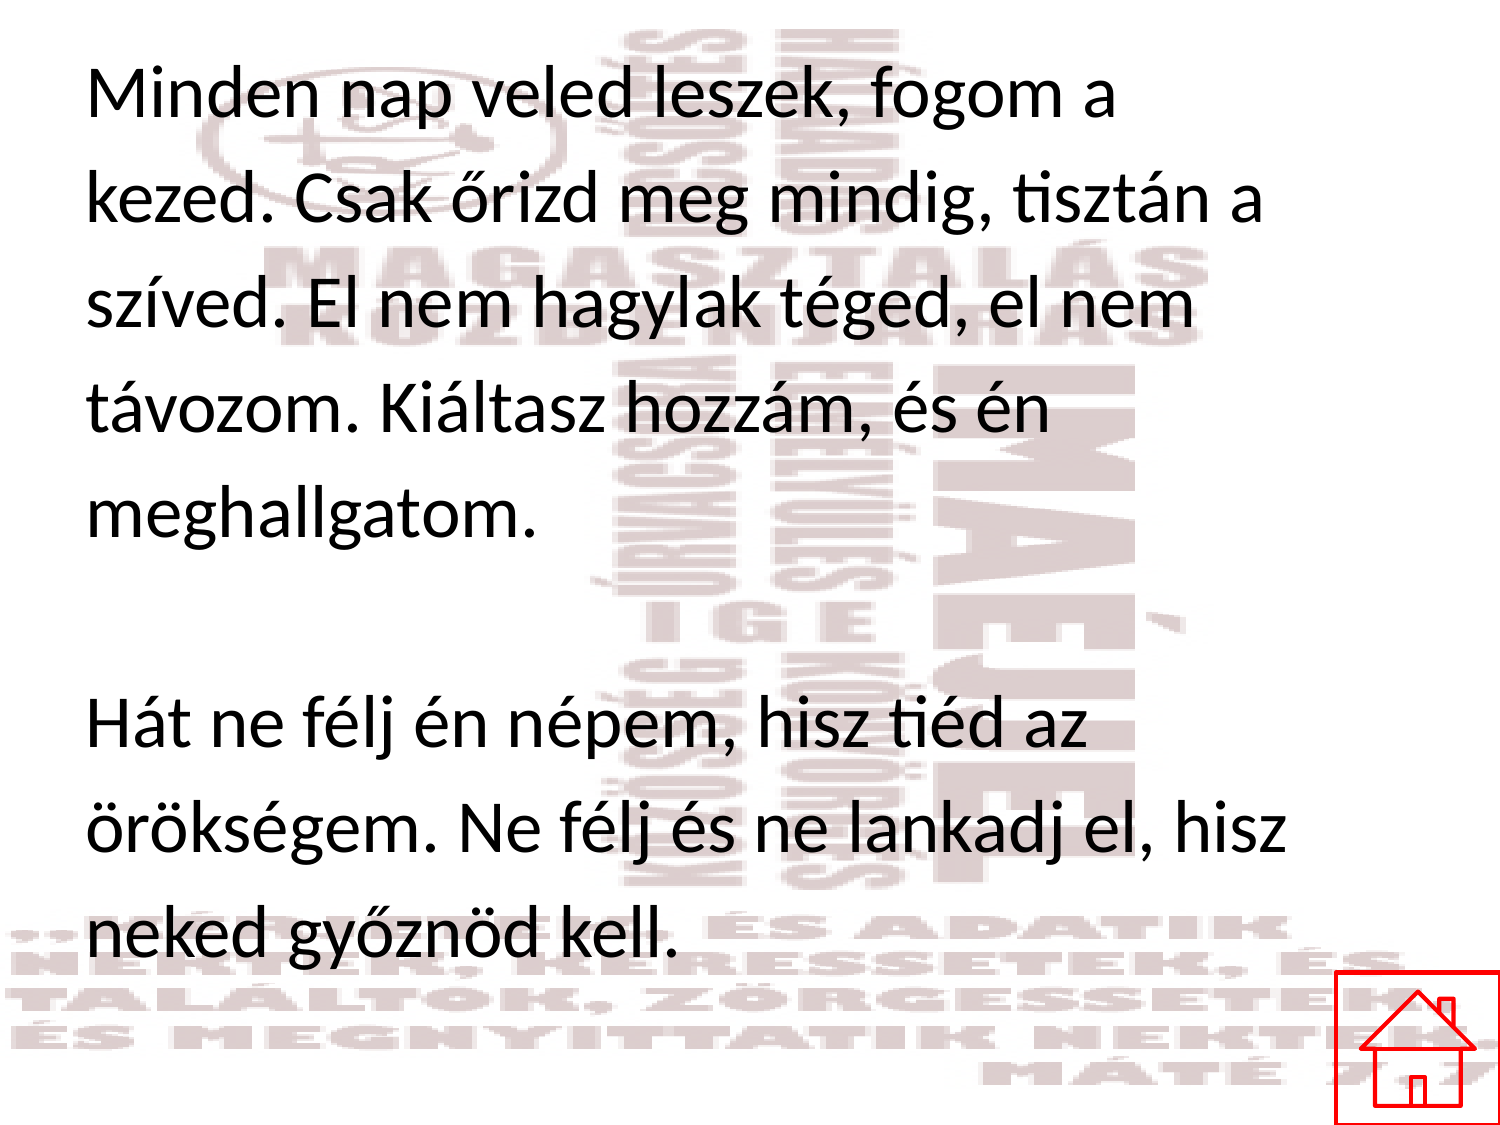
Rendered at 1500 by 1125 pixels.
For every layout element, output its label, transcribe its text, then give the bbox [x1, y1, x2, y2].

text_box [1334, 970, 1500, 1125]
list Minden nap veled leszek, fogom a kezed. Csak őrizd meg mindig, tisztán a szíved. El nem hagylak téged, el nem távozom. Kiáltasz hozzám, és én meghallgatom. Hát ne félj én népem, hisz tiéd az örökségem. Ne félj és ne lankadj el, hisz neked győznöd kell. [70, 35, 1500, 1125]
